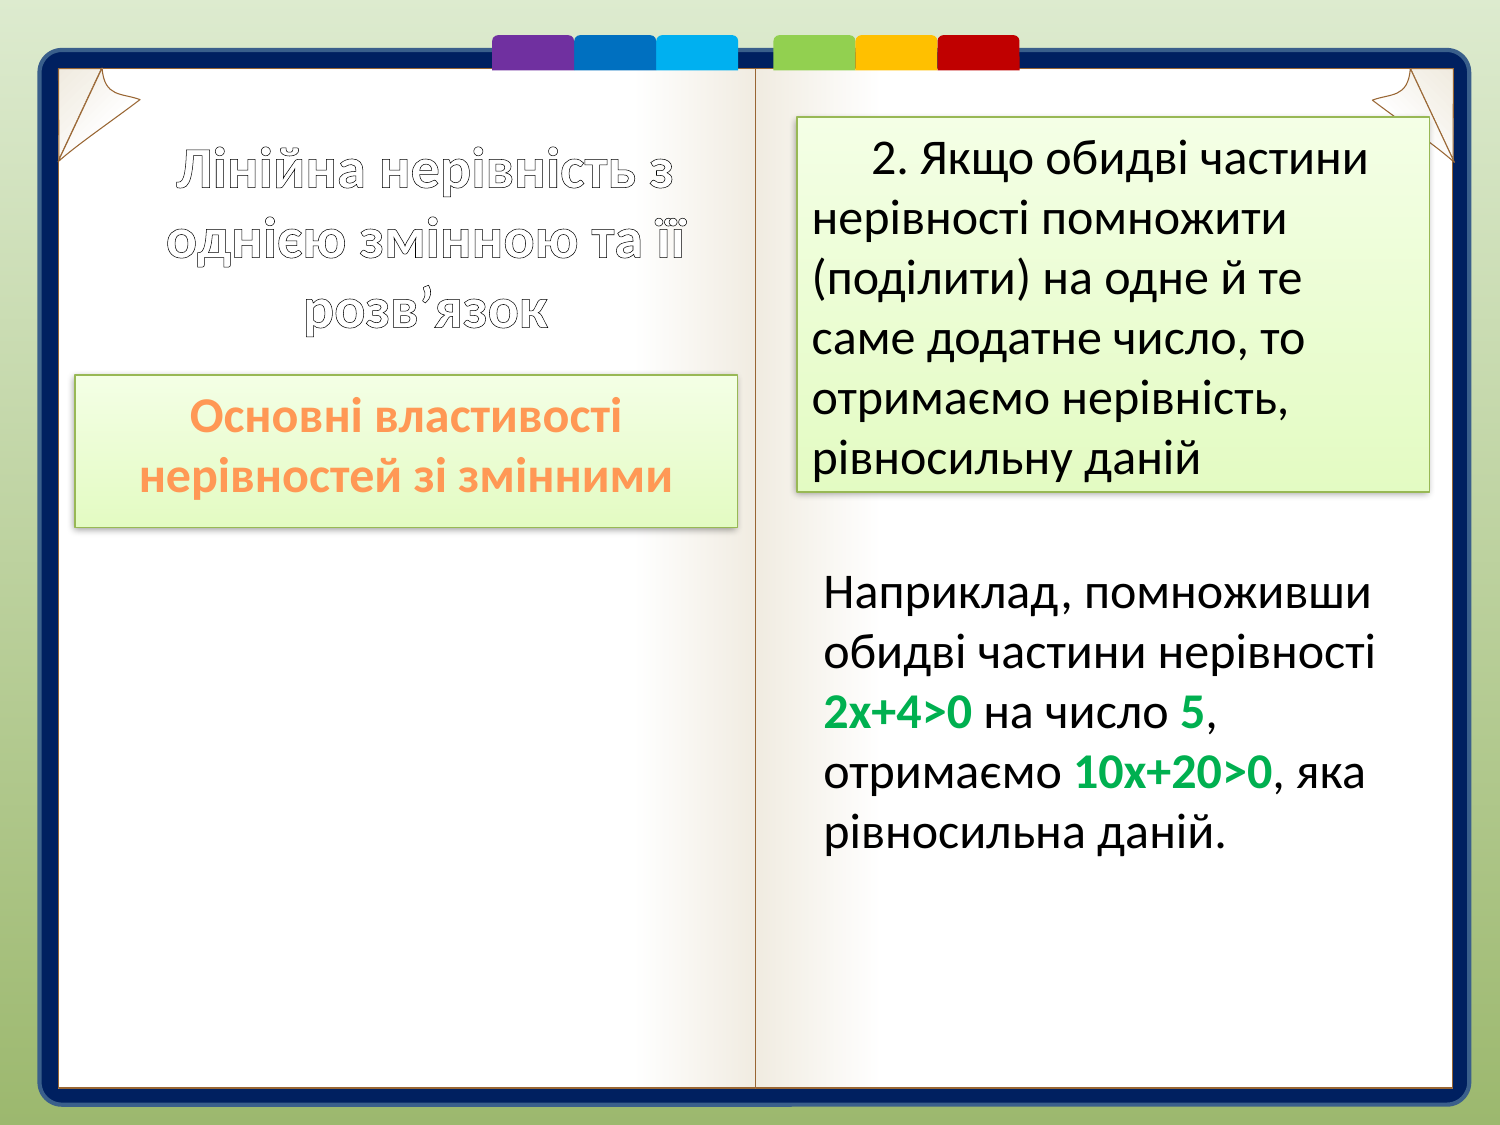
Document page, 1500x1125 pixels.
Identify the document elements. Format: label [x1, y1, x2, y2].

text_box [490, 33, 577, 48]
text_box [39, 49, 1470, 1105]
text_box [575, 33, 659, 48]
text_box [935, 33, 1022, 48]
text_box [853, 33, 937, 48]
text_box [657, 33, 741, 48]
text_box [771, 33, 855, 48]
